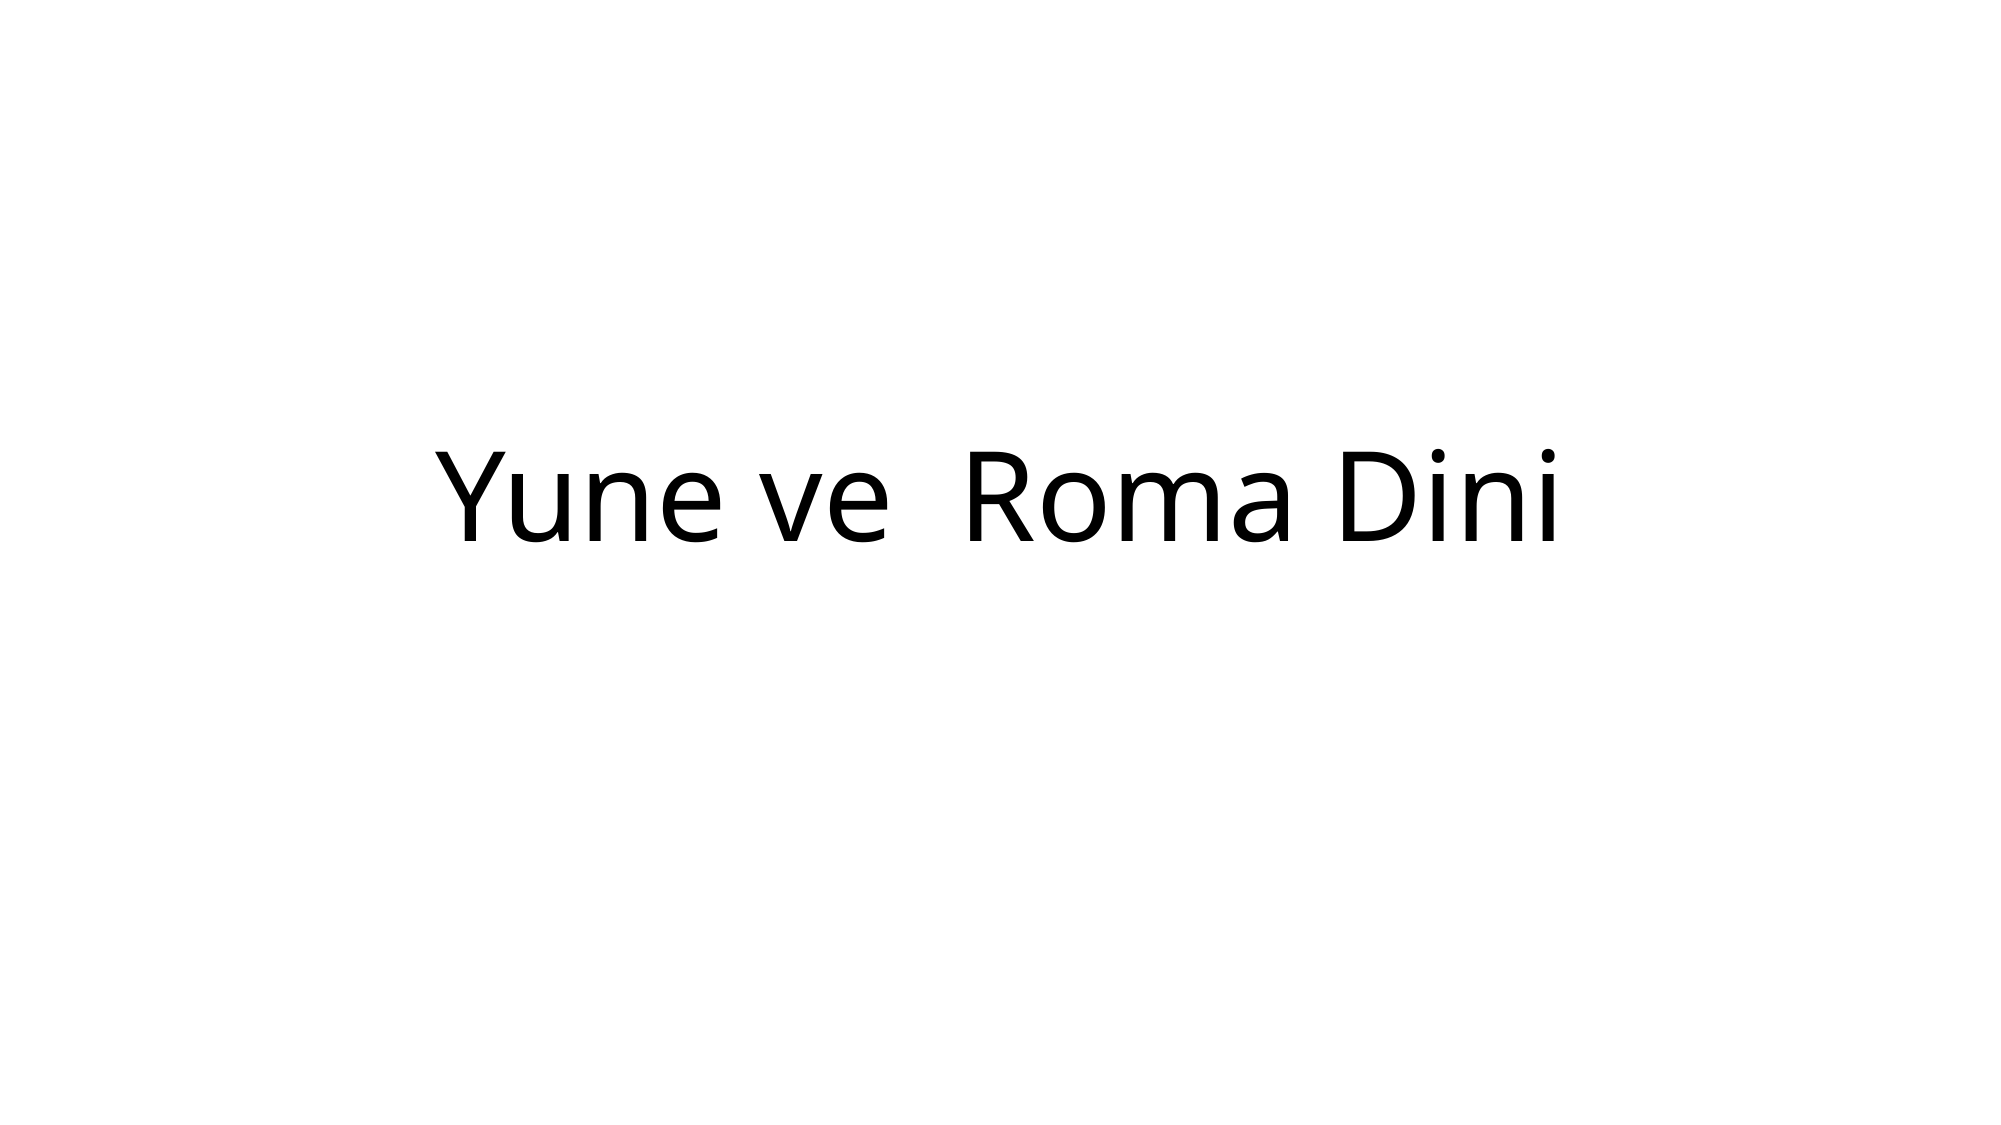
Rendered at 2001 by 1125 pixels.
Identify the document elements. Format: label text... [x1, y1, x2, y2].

title Yune ve Roma Dini [249, 184, 1750, 576]
